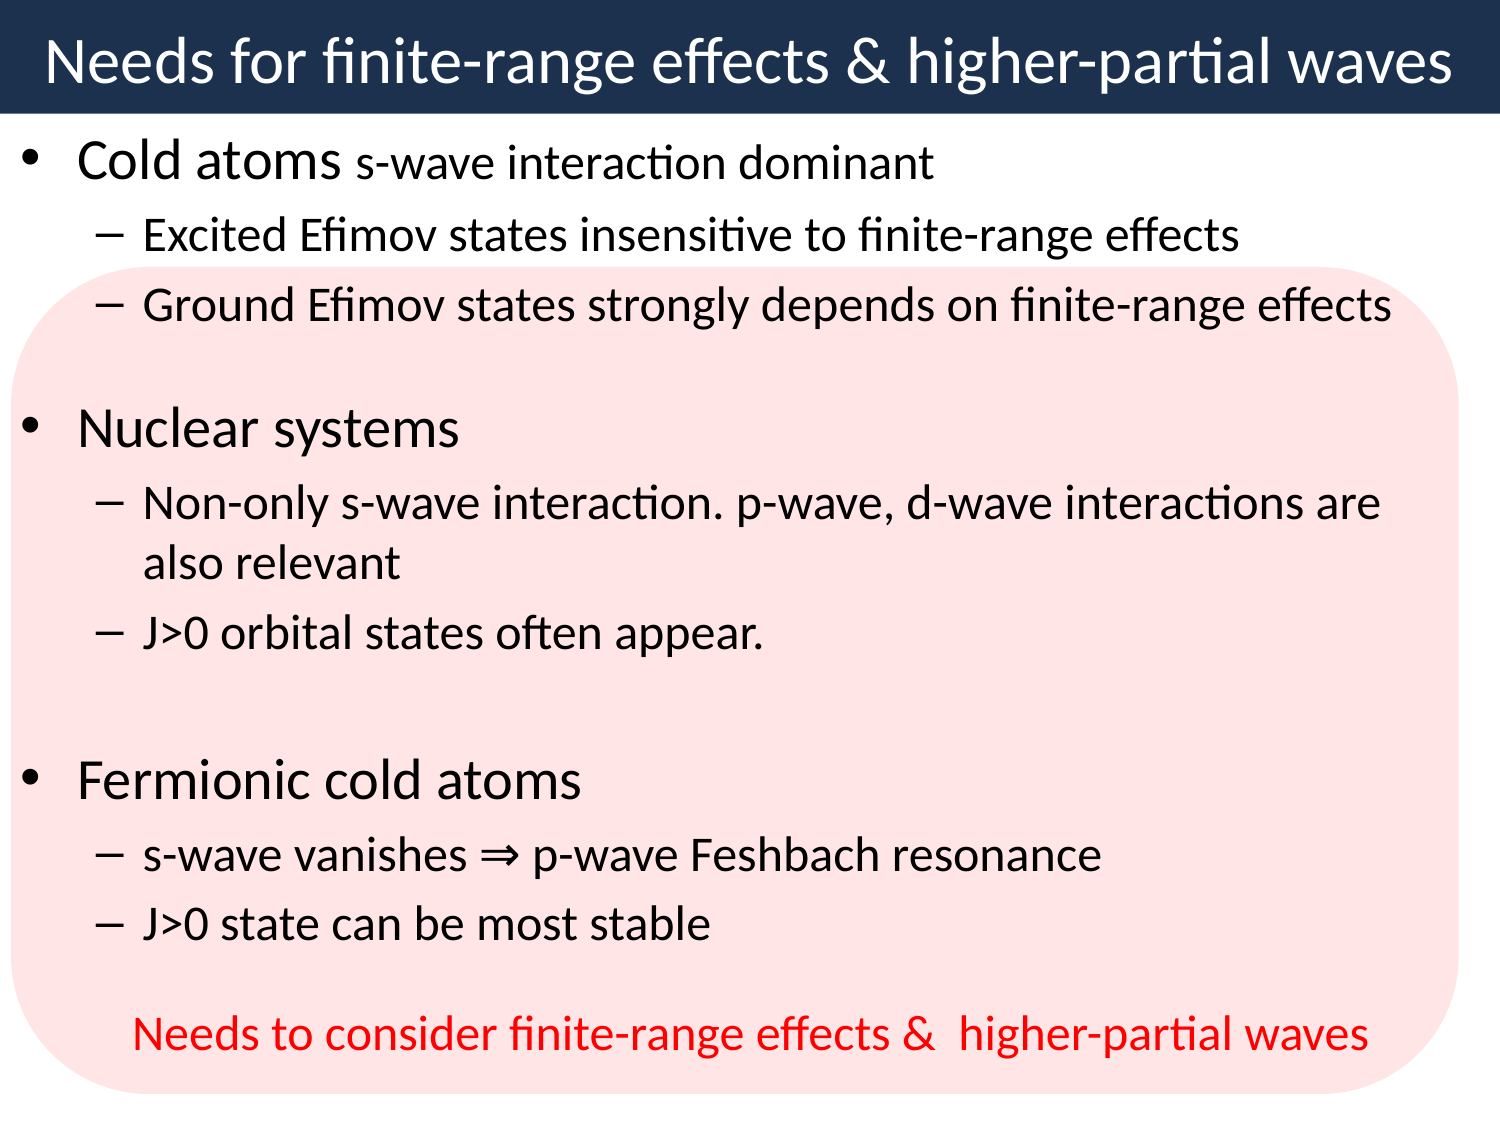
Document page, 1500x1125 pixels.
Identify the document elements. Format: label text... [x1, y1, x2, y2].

text_box Needs to consider finite-range effects & higher-partial waves [117, 993, 1495, 1125]
text_box Needs for finite-range effects & higher-partial waves [0, 0, 1500, 114]
text_box Cold atoms s-wave interaction dominant Excited Efimov states insensitive to finite-range effects Ground Efimov states strongly depends on finite-range effects Nuclear systems Non-only s-wave interaction. p-wave, d-wave interactions are also relevant J>0 orbital states often appear. Fermionic cold atoms s-wave vanishes ⇒ p-wave Feshbach resonance J>0 state can be most stable [5, 113, 1479, 846]
text_box [8, 846, 1461, 1093]
